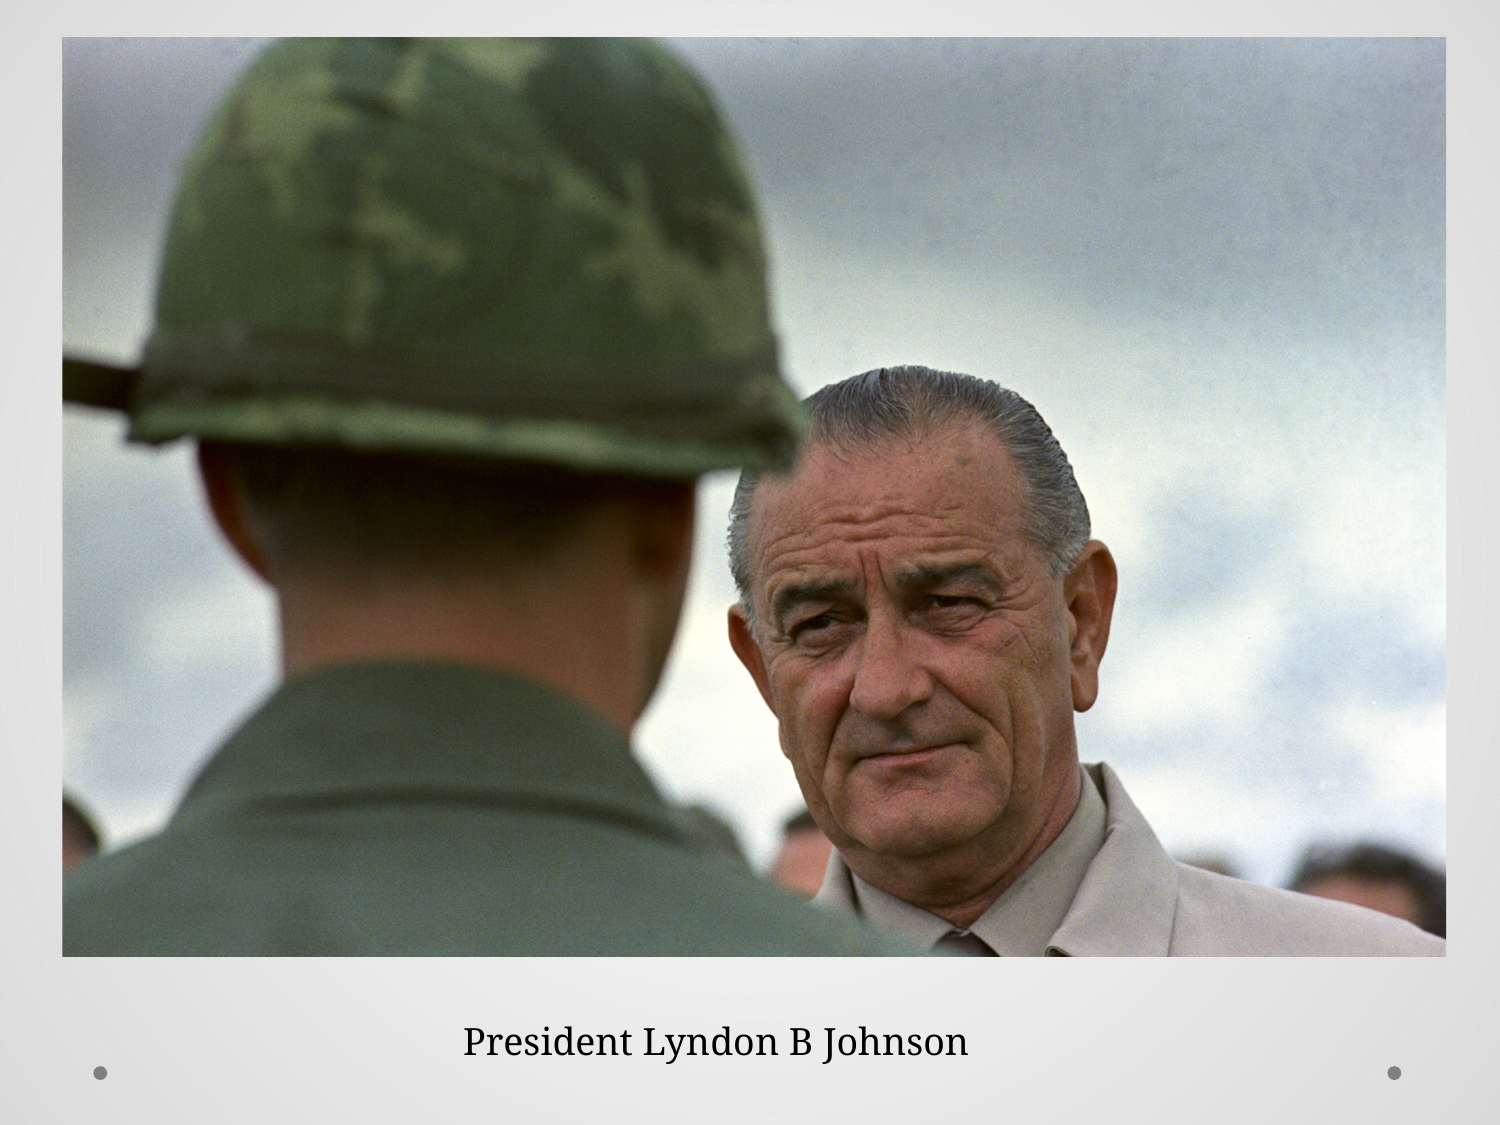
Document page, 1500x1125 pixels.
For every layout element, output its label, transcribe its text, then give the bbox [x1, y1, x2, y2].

text_box President Lyndon B Johnson [448, 1010, 985, 1070]
picture [62, 37, 1447, 957]
